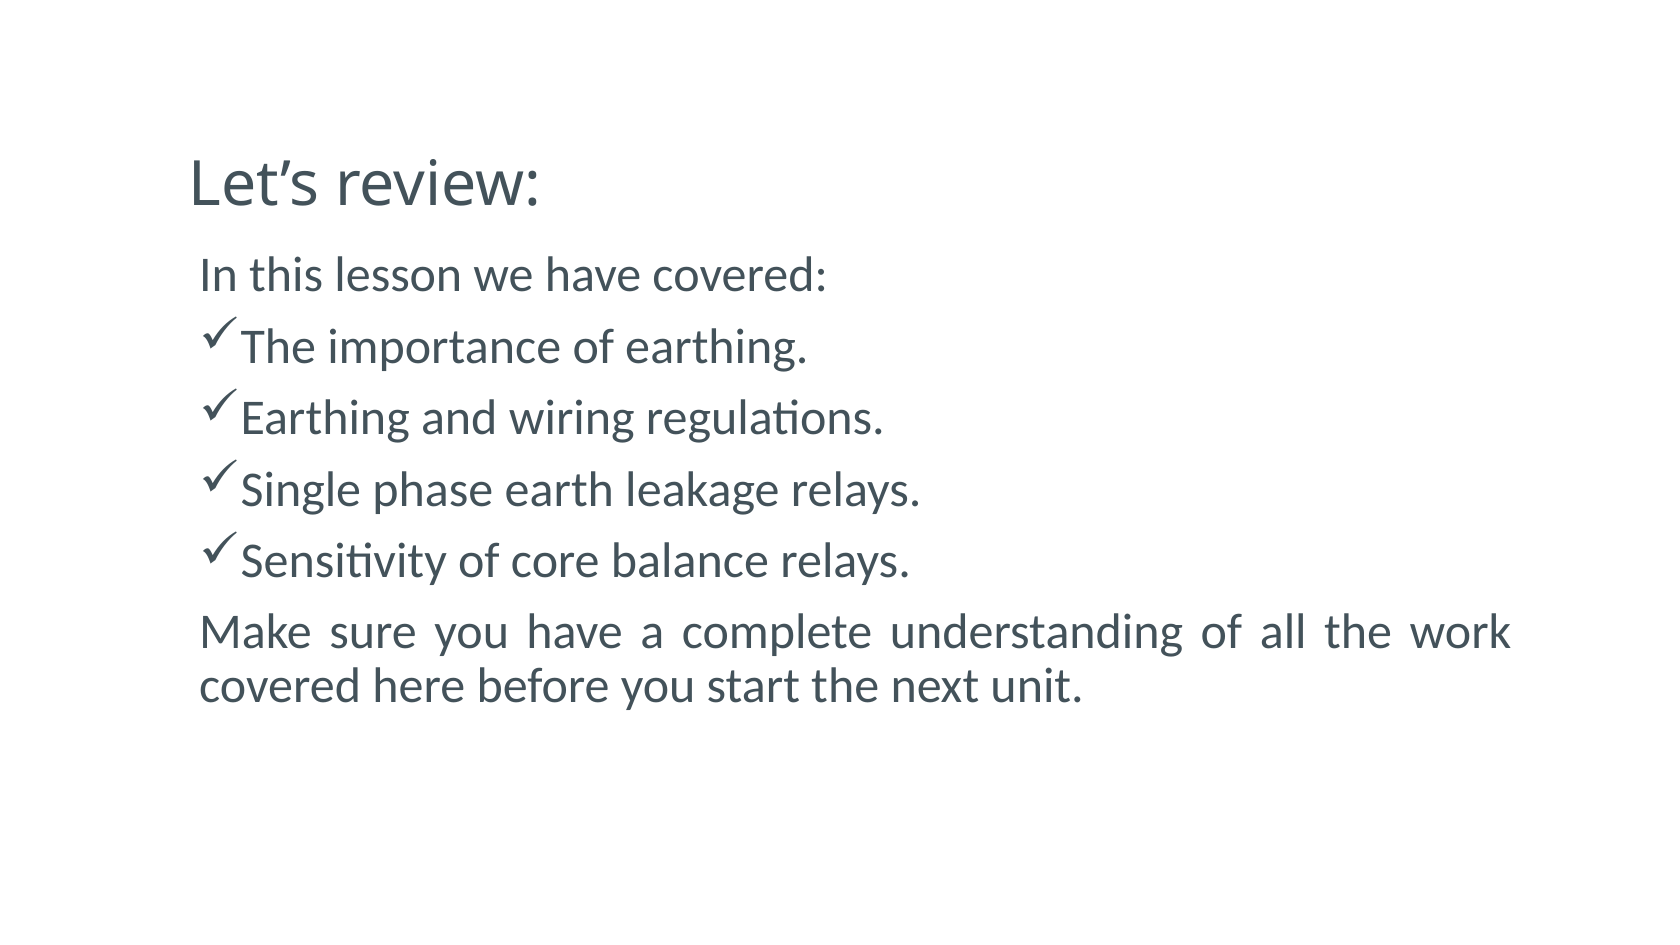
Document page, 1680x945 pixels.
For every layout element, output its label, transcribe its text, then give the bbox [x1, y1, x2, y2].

title Let’s review: [173, 105, 1433, 265]
list In this lesson we have covered: The importance of earthing. Earthing and wiring regulations. Single phase earth leakage relays. Sensitivity of core balance relays. Make sure you have a complete understanding of all the work covered here before you start the next unit. [184, 241, 1527, 868]
